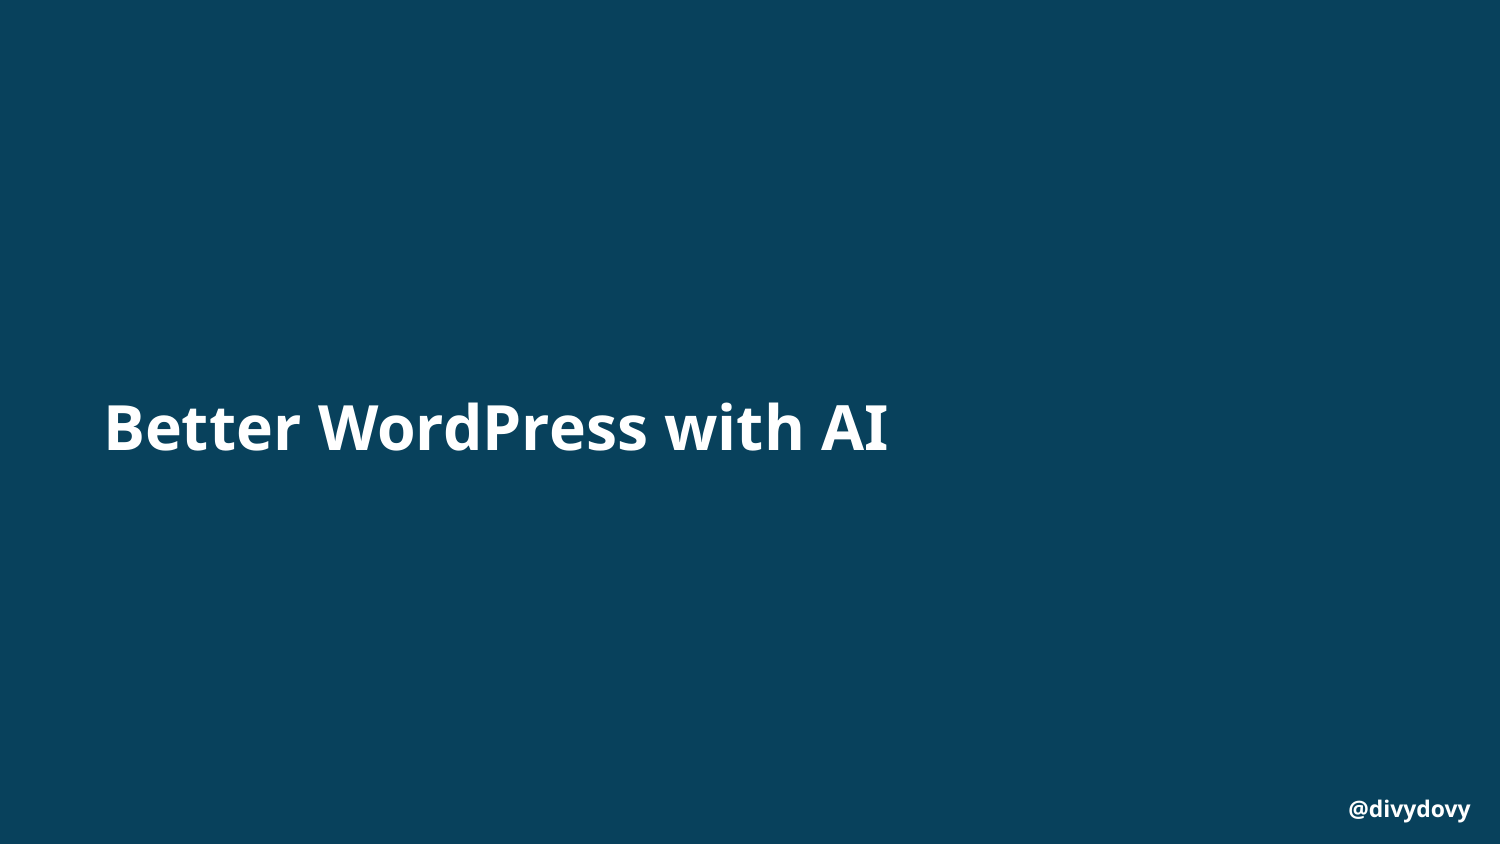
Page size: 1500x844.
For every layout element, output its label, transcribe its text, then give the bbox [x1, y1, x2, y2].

text_box @divydovy [1333, 779, 1500, 831]
text_box Better WordPress with AI [88, 373, 1243, 471]
